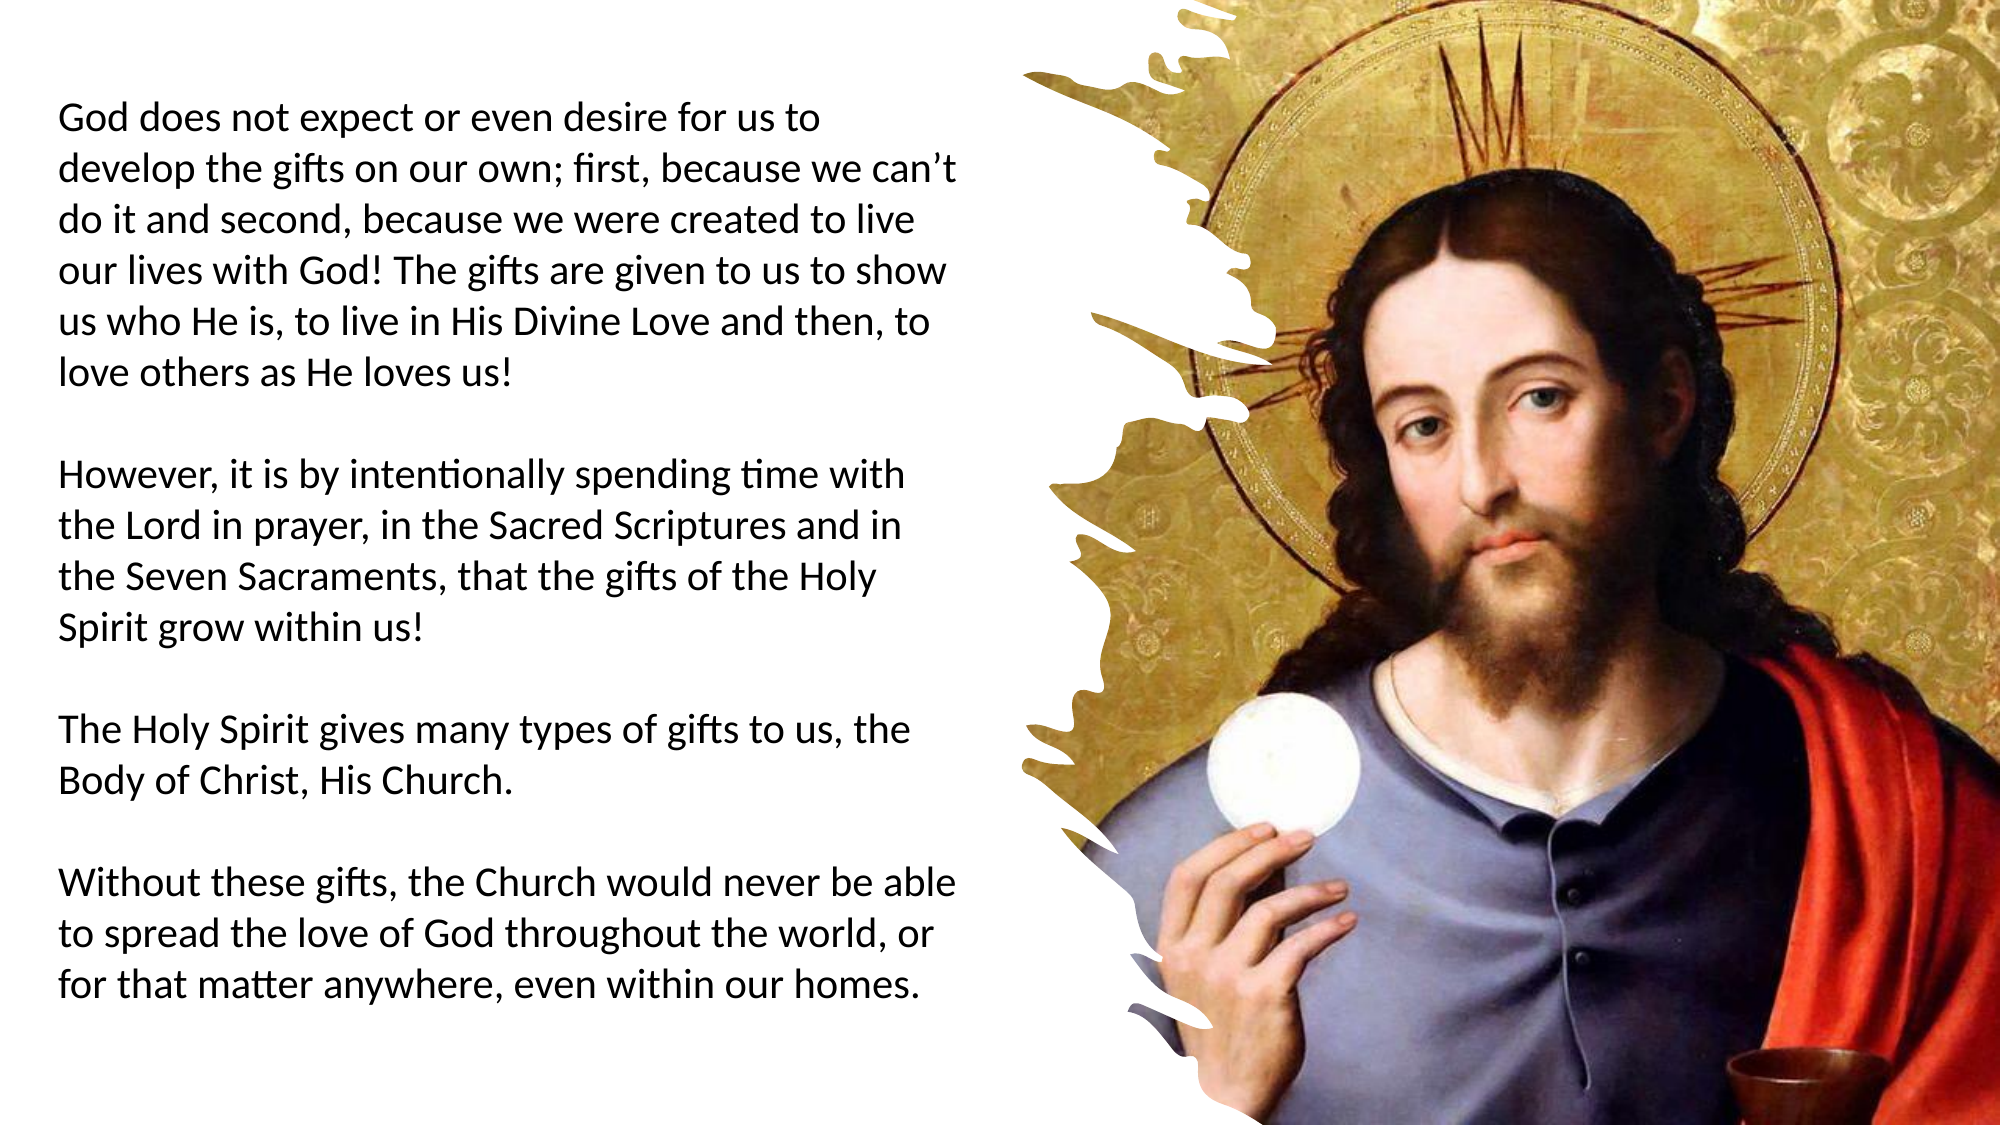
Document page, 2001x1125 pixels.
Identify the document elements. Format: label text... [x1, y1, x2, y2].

text_box [0, 0, 1021, 1125]
text_box God does not expect or even desire for us to develop the gifts on our own; first, because we can’t do it and second, because we were created to live our lives with God! The gifts are given to us to show us who He is, to live in His Divine Love and then, to love others as He loves us! However, it is by intentionally spending time with the Lord in prayer, in the Sacred Scriptures and in the Seven Sacraments, that the gifts of the Holy Spirit grow within us! The Holy Spirit gives many types of gifts to us, the Body of Christ, His Church. Without these gifts, the Church would never be able to spread the love of God throughout the world, or for that matter anywhere, even within our homes. [43, 81, 979, 1044]
picture [1021, 0, 2000, 1125]
